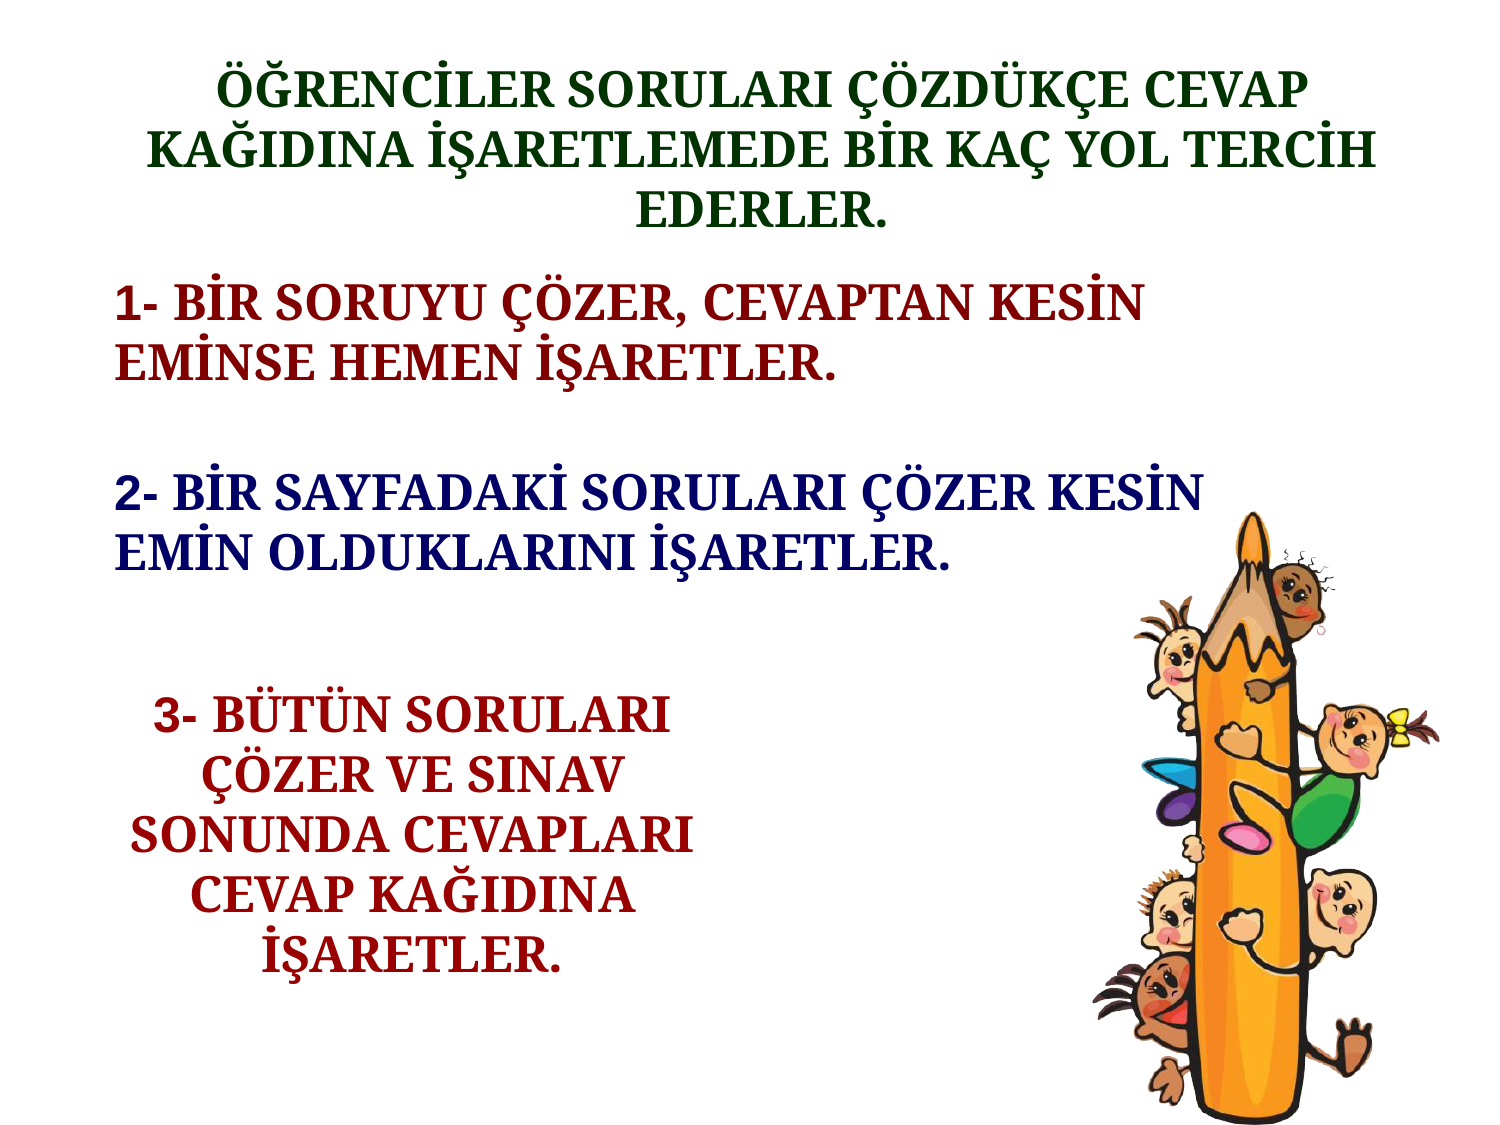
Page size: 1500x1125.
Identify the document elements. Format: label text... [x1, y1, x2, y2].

text_box 3- BÜTÜN SORULARI ÇÖZER VE SINAV SONUNDA CEVAPLARI CEVAP KAĞIDINA İŞARETLER. [87, 674, 738, 990]
text_box 1- BİR SORUYU ÇÖZER, CEVAPTAN KESİN EMİNSE HEMEN İŞARETLER. [99, 262, 1275, 398]
text_box 2- BİR SAYFADAKİ SORULARI ÇÖZER KESİN EMİN OLDUKLARINI İŞARETLER. [99, 452, 1325, 588]
picture [1092, 510, 1440, 1125]
text_box ÖĞRENCİLER SORULARI ÇÖZDÜKÇE CEVAP KAĞIDINA İŞARETLEMEDE BİR KAÇ YOL TERCİH EDERLER. [87, 50, 1438, 245]
